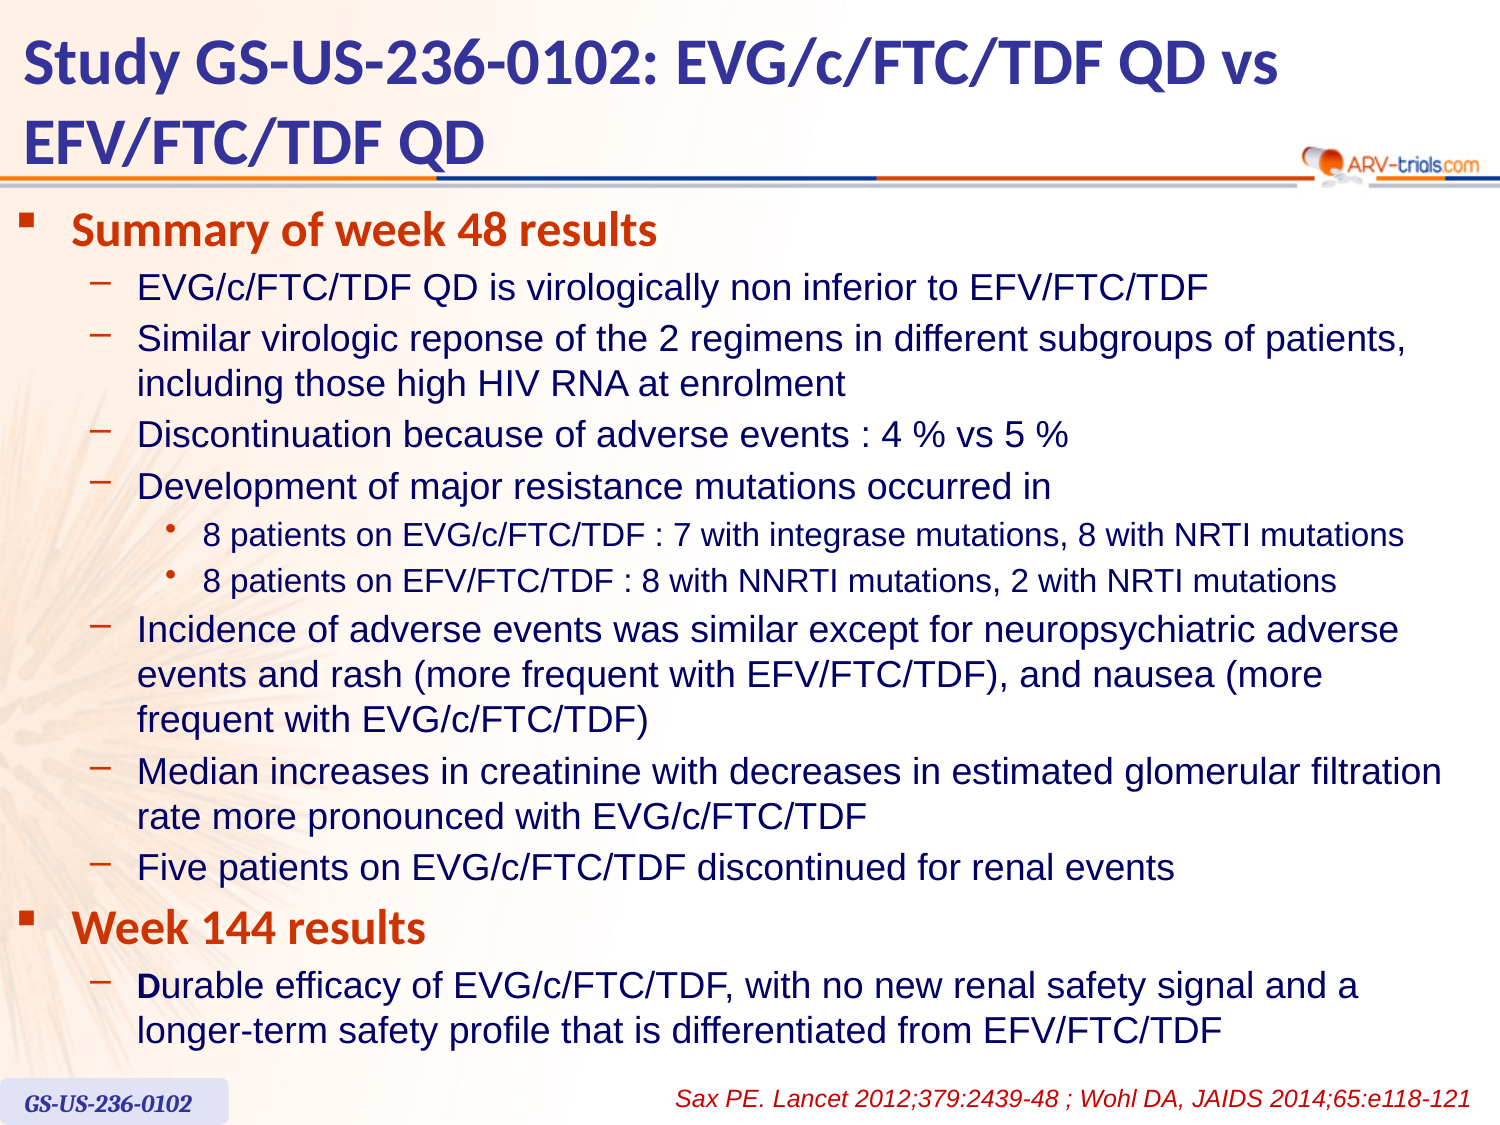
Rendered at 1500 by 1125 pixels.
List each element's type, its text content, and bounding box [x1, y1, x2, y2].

title Study GS-US-236-0102: EVG/c/FTC/TDF QD vs EFV/FTC/TDF QD [8, 7, 1442, 189]
list Summary of week 48 results EVG/c/FTC/TDF QD is virologically non inferior to EFV/FTC/TDF Similar virologic reponse of the 2 regimens in different subgroups of patients, including those high HIV RNA at enrolment Discontinuation because of adverse events : 4 % vs 5 % Development of major resistance mutations occurred in 8 patients on EVG/c/FTC/TDF : 7 with integrase mutations, 8 with NRTI mutations 8 patients on EFV/FTC/TDF : 8 with NNRTI mutations, 2 with NRTI mutations Incidence of adverse events was similar except for neuropsychiatric adverse events and rash (more frequent with EFV/FTC/TDF), and nausea (more frequent with EVG/c/FTC/TDF) Median increases in creatinine with decreases in estimated glomerular filtration rate more pronounced with EVG/c/FTC/TDF Five patients on EVG/c/FTC/TDF discontinued for renal events Week 144 results Durable efficacy of EVG/c/FTC/TDF, with no new renal safety signal and a longer-term safety profile that is differentiated from EFV/FTC/TDF [0, 188, 1483, 1059]
picture [0, 0, 1500, 1125]
text_box Sax PE. Lancet 2012;379:2439-48 ; Wohl DA, JAIDS 2014;65:e118-121 [612, 1074, 1496, 1125]
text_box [0, 1077, 229, 1125]
